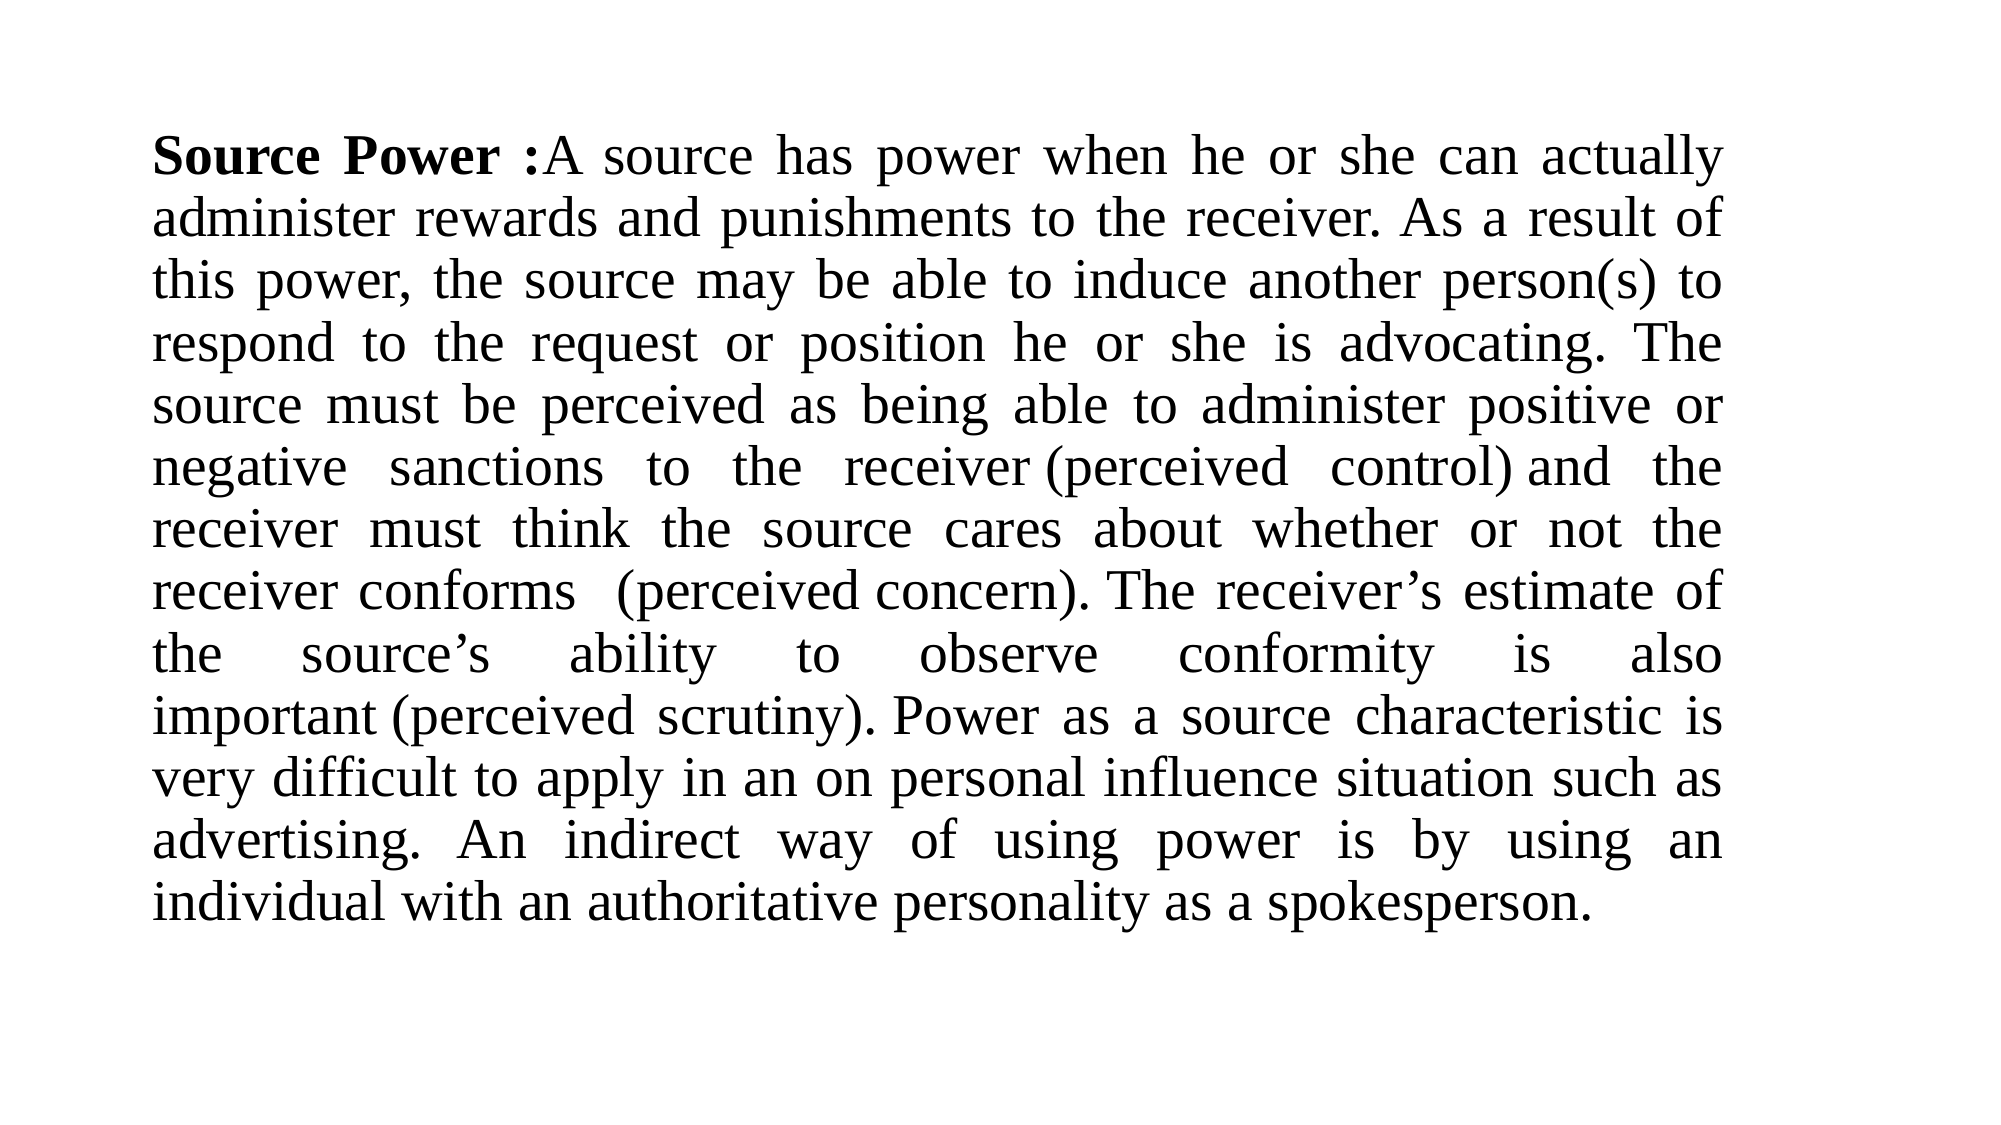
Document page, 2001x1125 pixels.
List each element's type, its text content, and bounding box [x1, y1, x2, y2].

list Source Power :A source has power when he or she can actually administer rewards and punishments to the receiver. As a result of this power, the source may be able to induce another person(s) to respond to the request or position he or she is advocating. The source must be perceived as being able to administer positive or negative sanctions to the receiver (perceived control) and the receiver must think the source cares about whether or not the receiver conforms (perceived concern). The receiver’s estimate of the source’s ability to observe conformity is also important (perceived scrutiny). Power as a source characteristic is very difficult to apply in an on personal influence situation such as advertising. An indirect way of using power is by using an individual with an authoritative personality as a spokesperson. [137, 117, 1742, 943]
